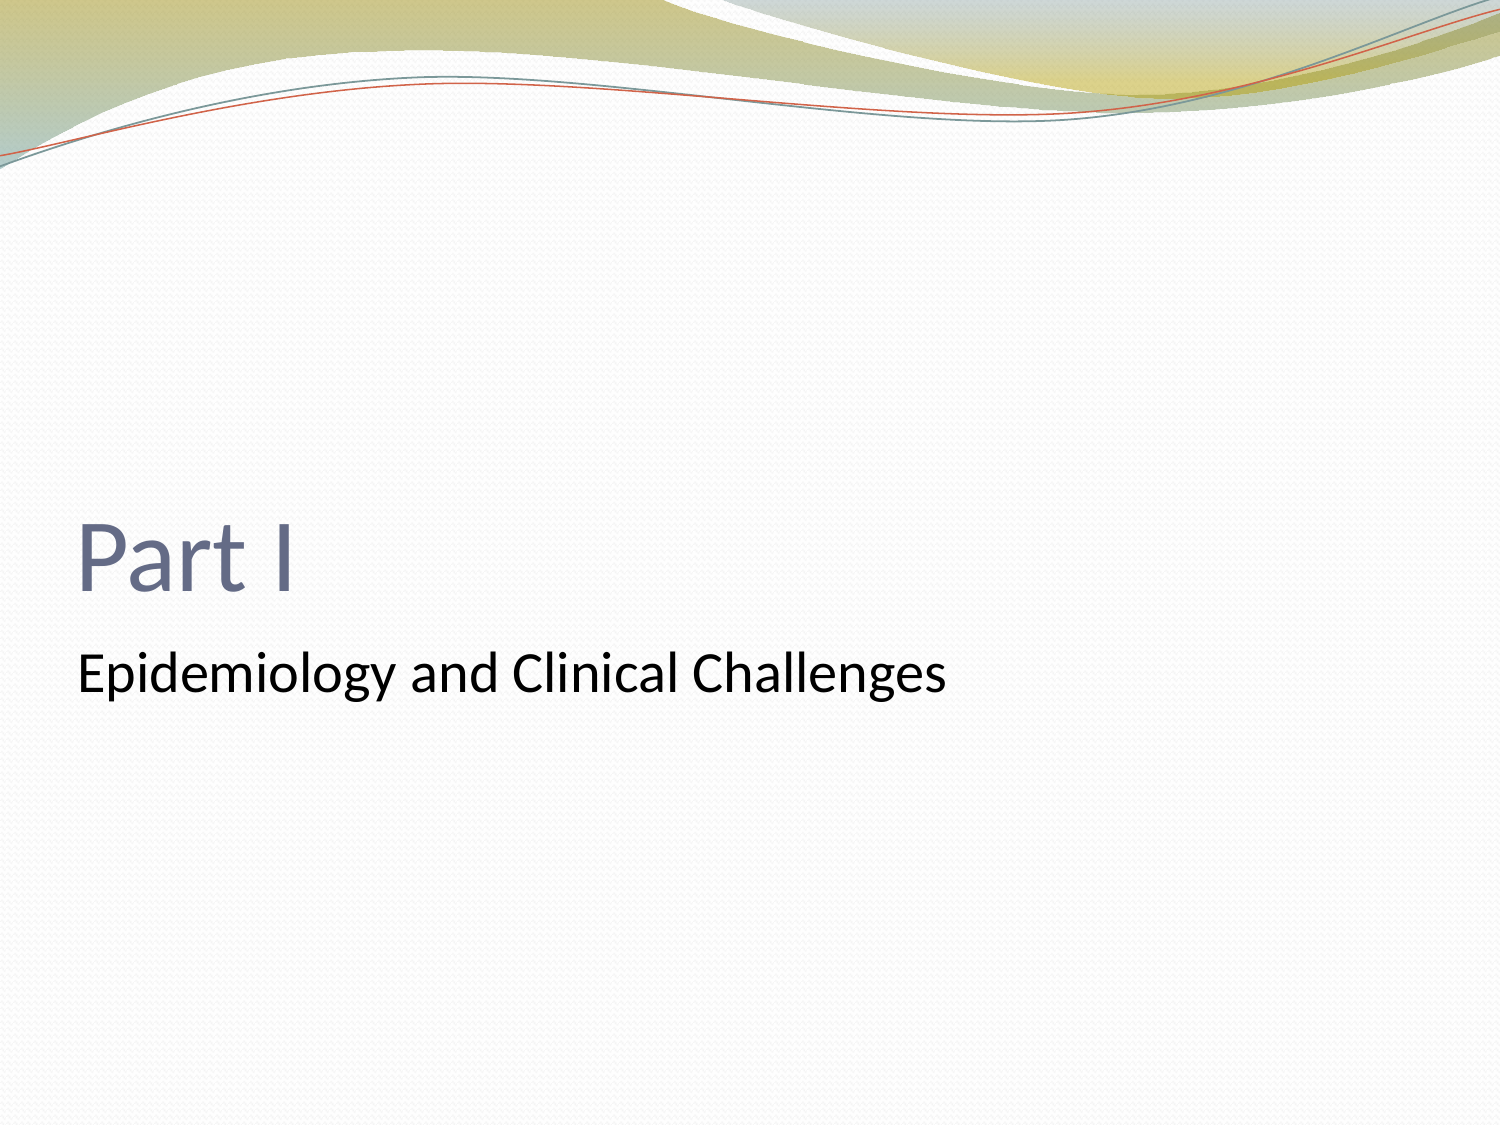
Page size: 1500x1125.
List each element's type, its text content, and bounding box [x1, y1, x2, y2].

list Epidemiology and Clinical Challenges [62, 626, 1075, 760]
title Part I [75, 425, 463, 613]
